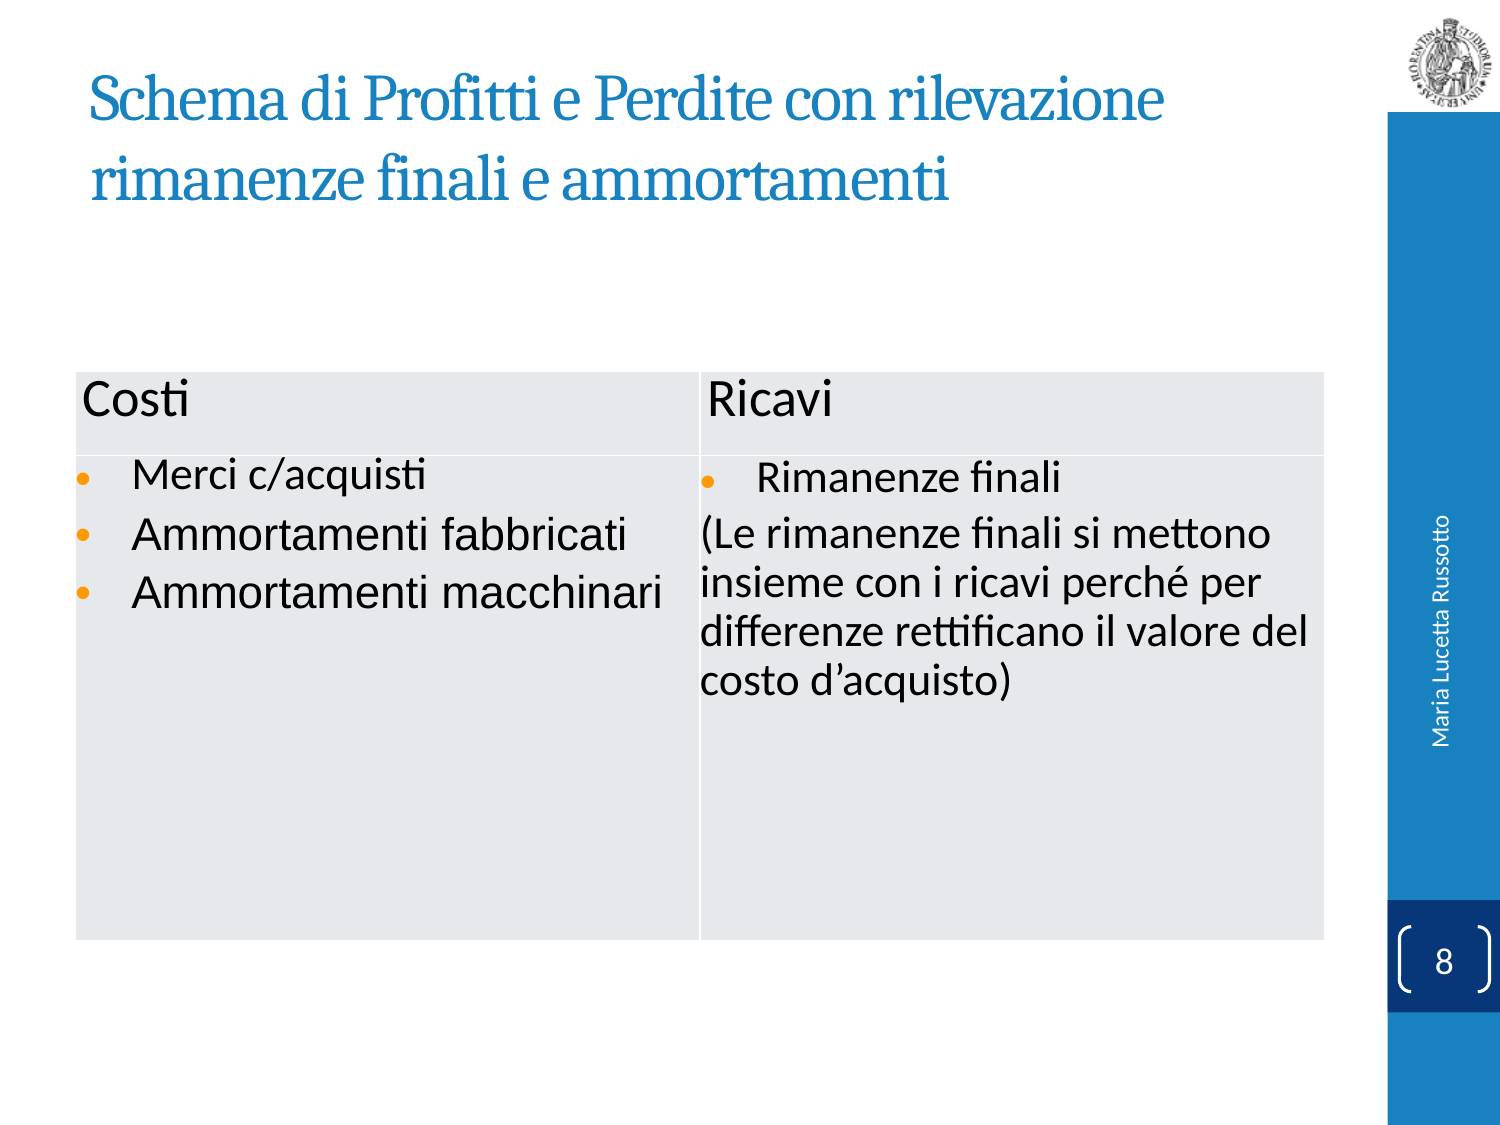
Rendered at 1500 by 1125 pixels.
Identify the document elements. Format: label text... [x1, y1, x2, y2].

table_header Ricavi [701, 372, 1324, 455]
text_box [0, 0, 1500, 75]
title Schema di Profitti e Perdite con rilevazione rimanenze finali e ammortamenti [75, 75, 1325, 233]
table_cell Rimanenze finali (Le rimanenze finali si mettono insieme con i ricavi perché per differenze rettificano il valore del costo d’acquisto) [701, 456, 1324, 940]
table_header Costi [76, 372, 699, 455]
table_cell Merci c/acquisti Ammortamenti fabbricati Ammortamenti macchinari [76, 456, 699, 940]
footer Maria Lucetta Russotto [1408, 500, 1469, 889]
slide_number 8 [1397, 925, 1492, 994]
picture [1387, 75, 1500, 112]
